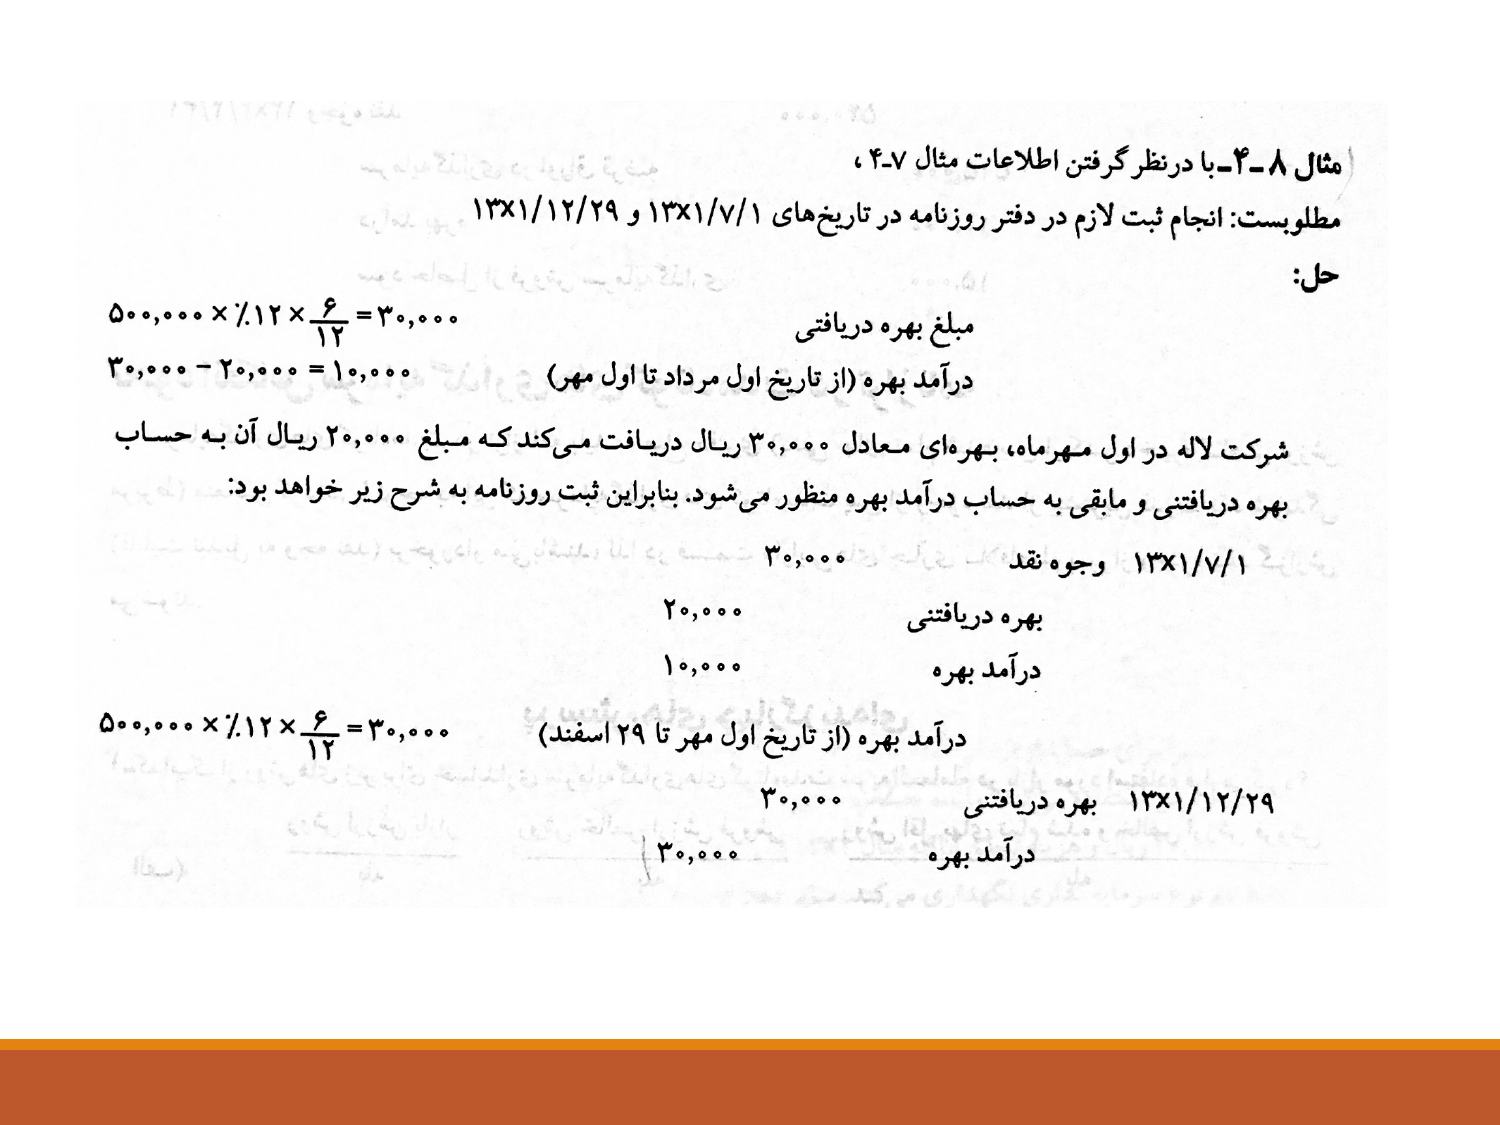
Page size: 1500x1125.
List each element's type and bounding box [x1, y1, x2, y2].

list [76, 101, 1389, 908]
